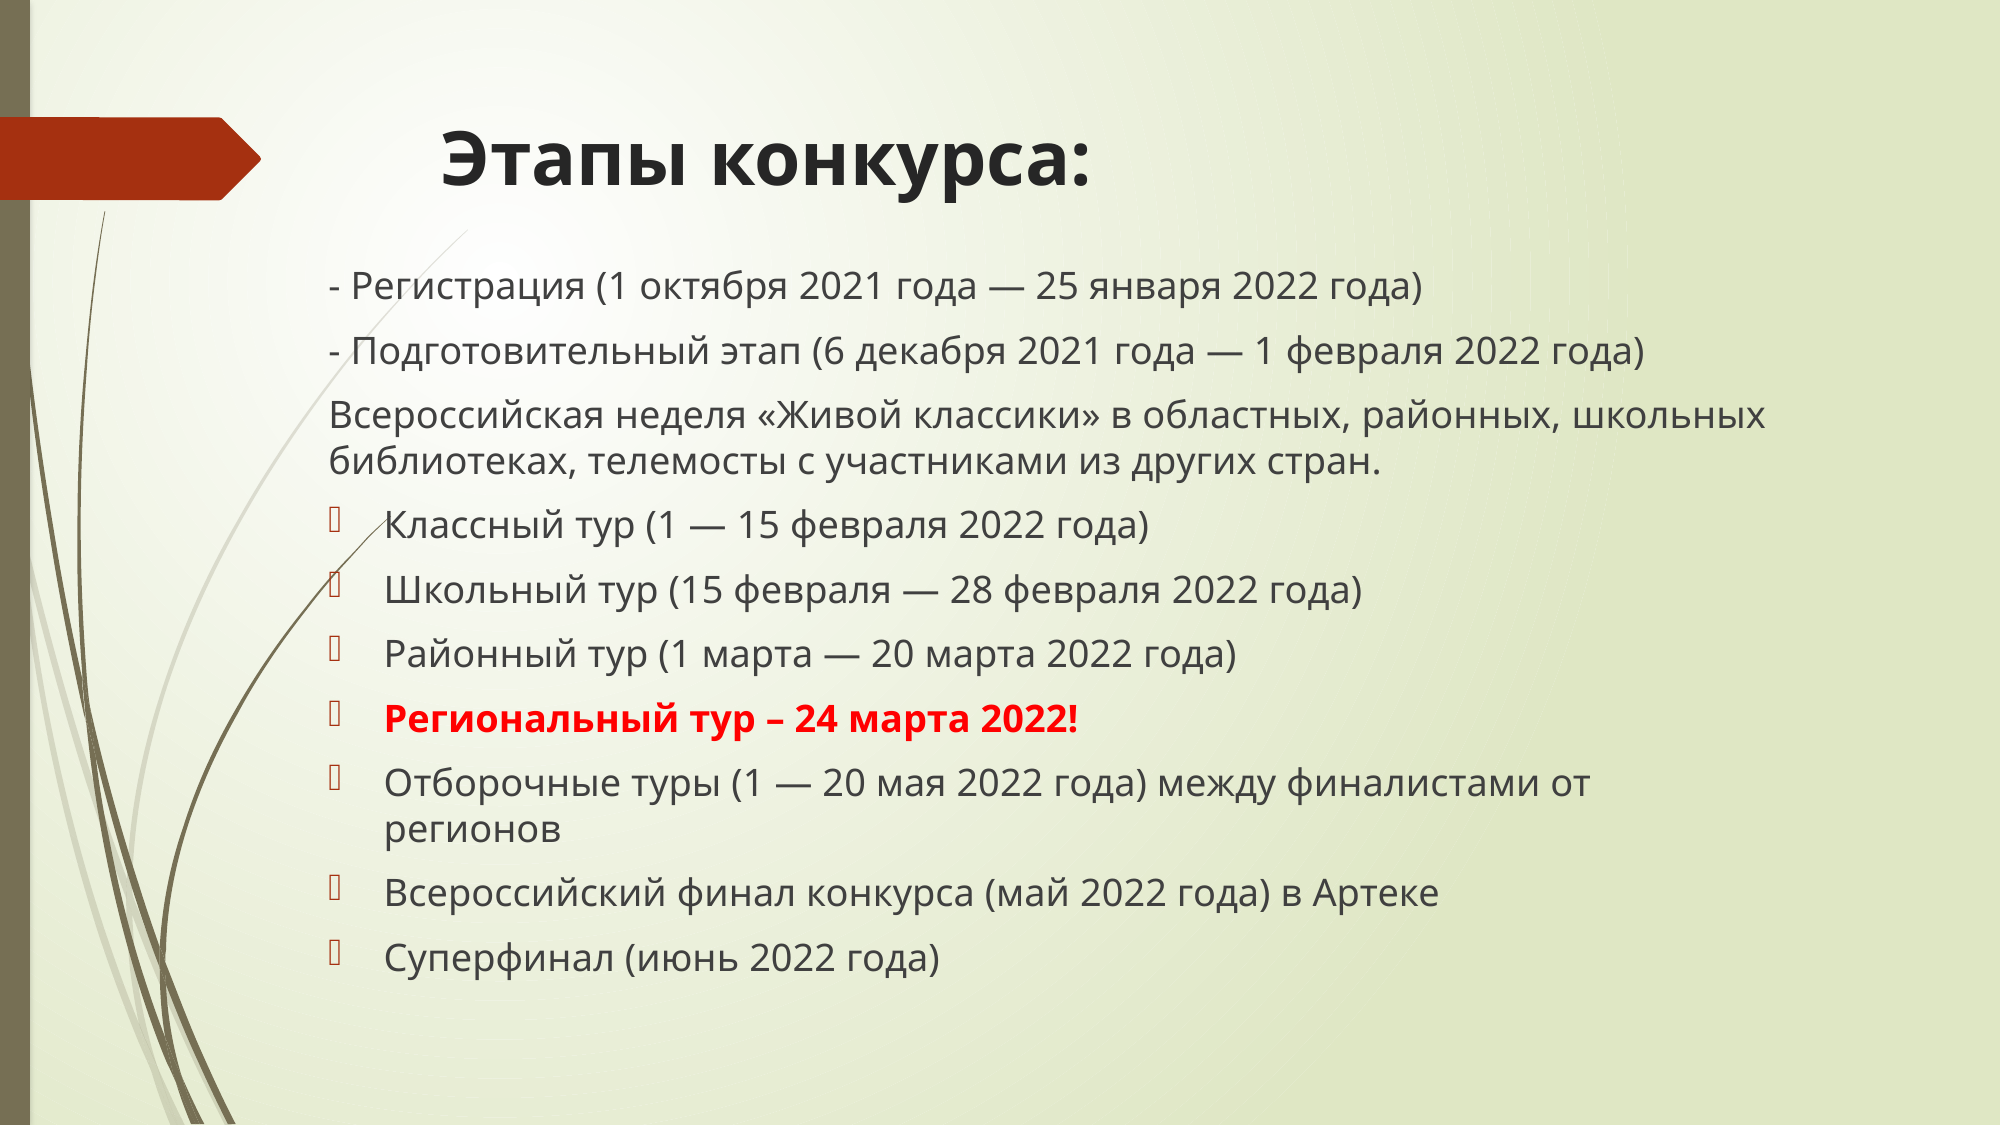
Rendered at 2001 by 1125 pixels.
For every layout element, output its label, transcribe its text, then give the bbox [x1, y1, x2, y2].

title Этапы конкурса: [425, 102, 1888, 313]
list - Регистрация (1 октября 2021 года — 25 января 2022 года) - Подготовительный этап (6 декабря 2021 года — 1 февраля 2022 года) Всероссийская неделя «Живой классики» в областных, районных, школьных библиотеках, телемосты с участниками из других стран. Классный тур (1 — 15 февраля 2022 года) Школьный тур (15 февраля — 28 февраля 2022 года) Районный тур (1 марта — 20 марта 2022 года) Региональный тур – 24 марта 2022! Отборочные туры (1 — 20 мая 2022 года) между финалистами от регионов Всероссийский финал конкурса (май 2022 года) в Артеке Суперфинал (июнь 2022 года) [313, 254, 1796, 991]
